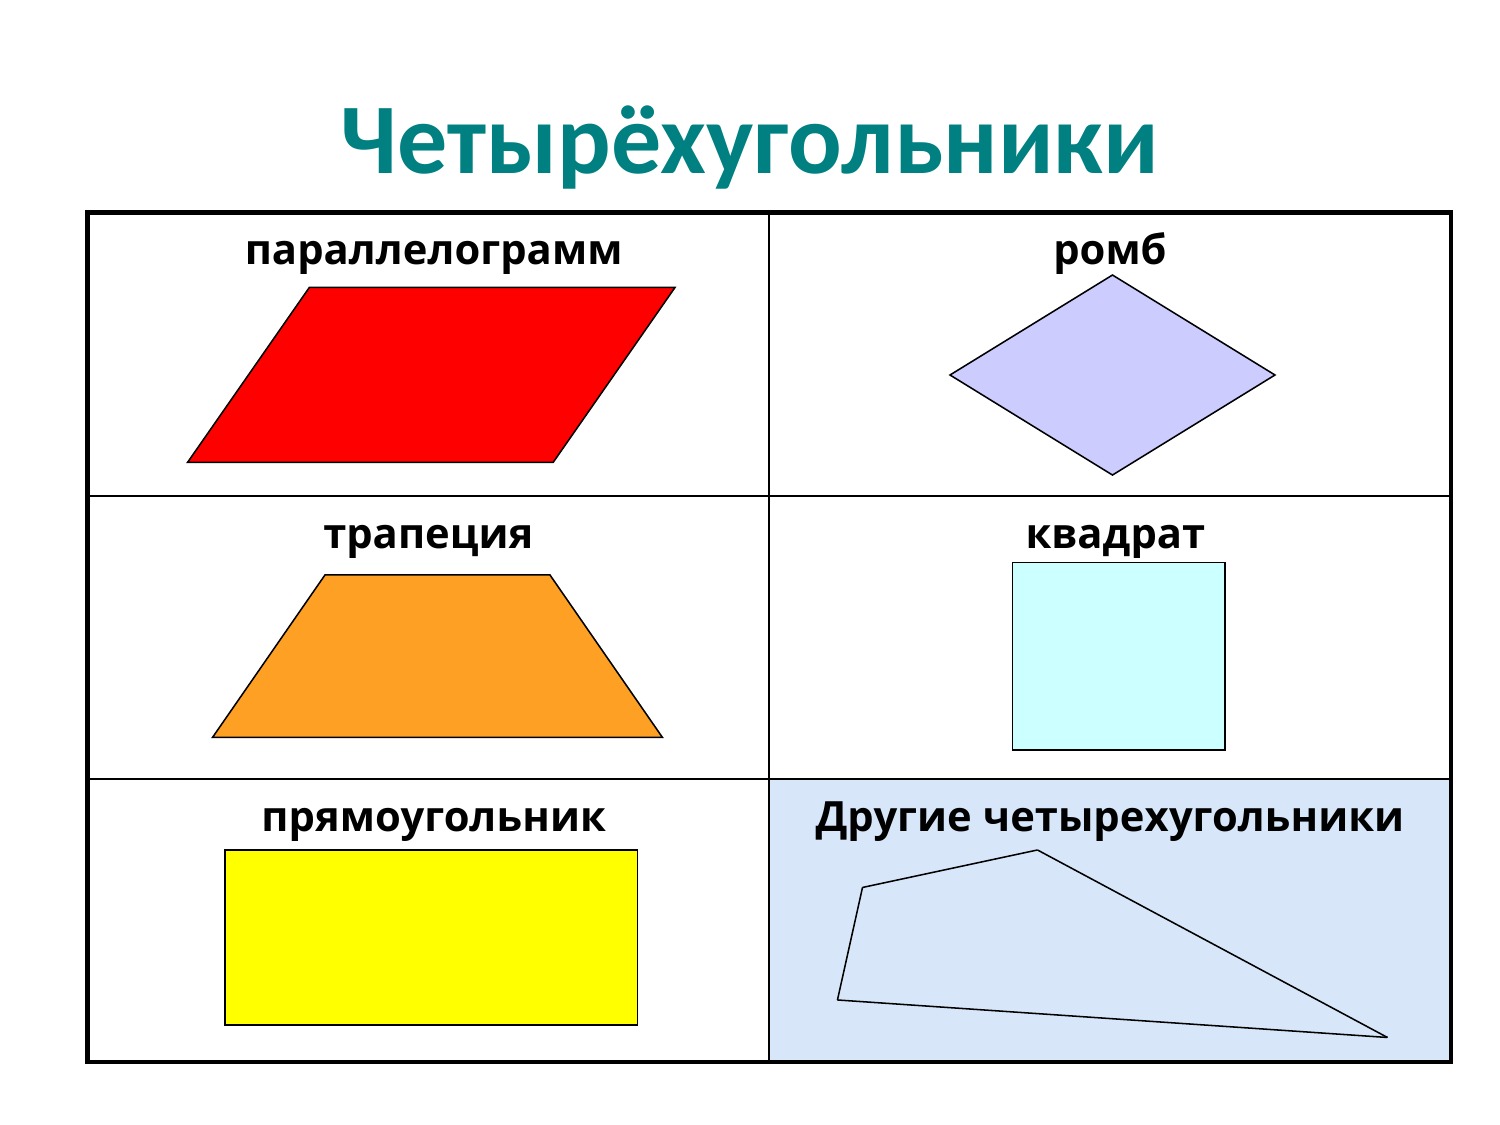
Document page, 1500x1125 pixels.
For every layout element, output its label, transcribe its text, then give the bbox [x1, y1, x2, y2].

table_header ромб [770, 215, 1449, 495]
text_box [1012, 562, 1225, 750]
text_box [225, 849, 638, 1025]
table_cell трапеция [90, 497, 768, 778]
text_box [212, 574, 663, 738]
title Четырёхугольники [75, 62, 1425, 205]
table_cell квадрат [770, 497, 1449, 778]
text_box [187, 287, 676, 463]
table_header параллелограмм [90, 215, 768, 495]
text_box [950, 275, 1276, 476]
table_cell прямоугольник [90, 780, 768, 1060]
table_cell Другие четырехугольники [770, 780, 1449, 1060]
